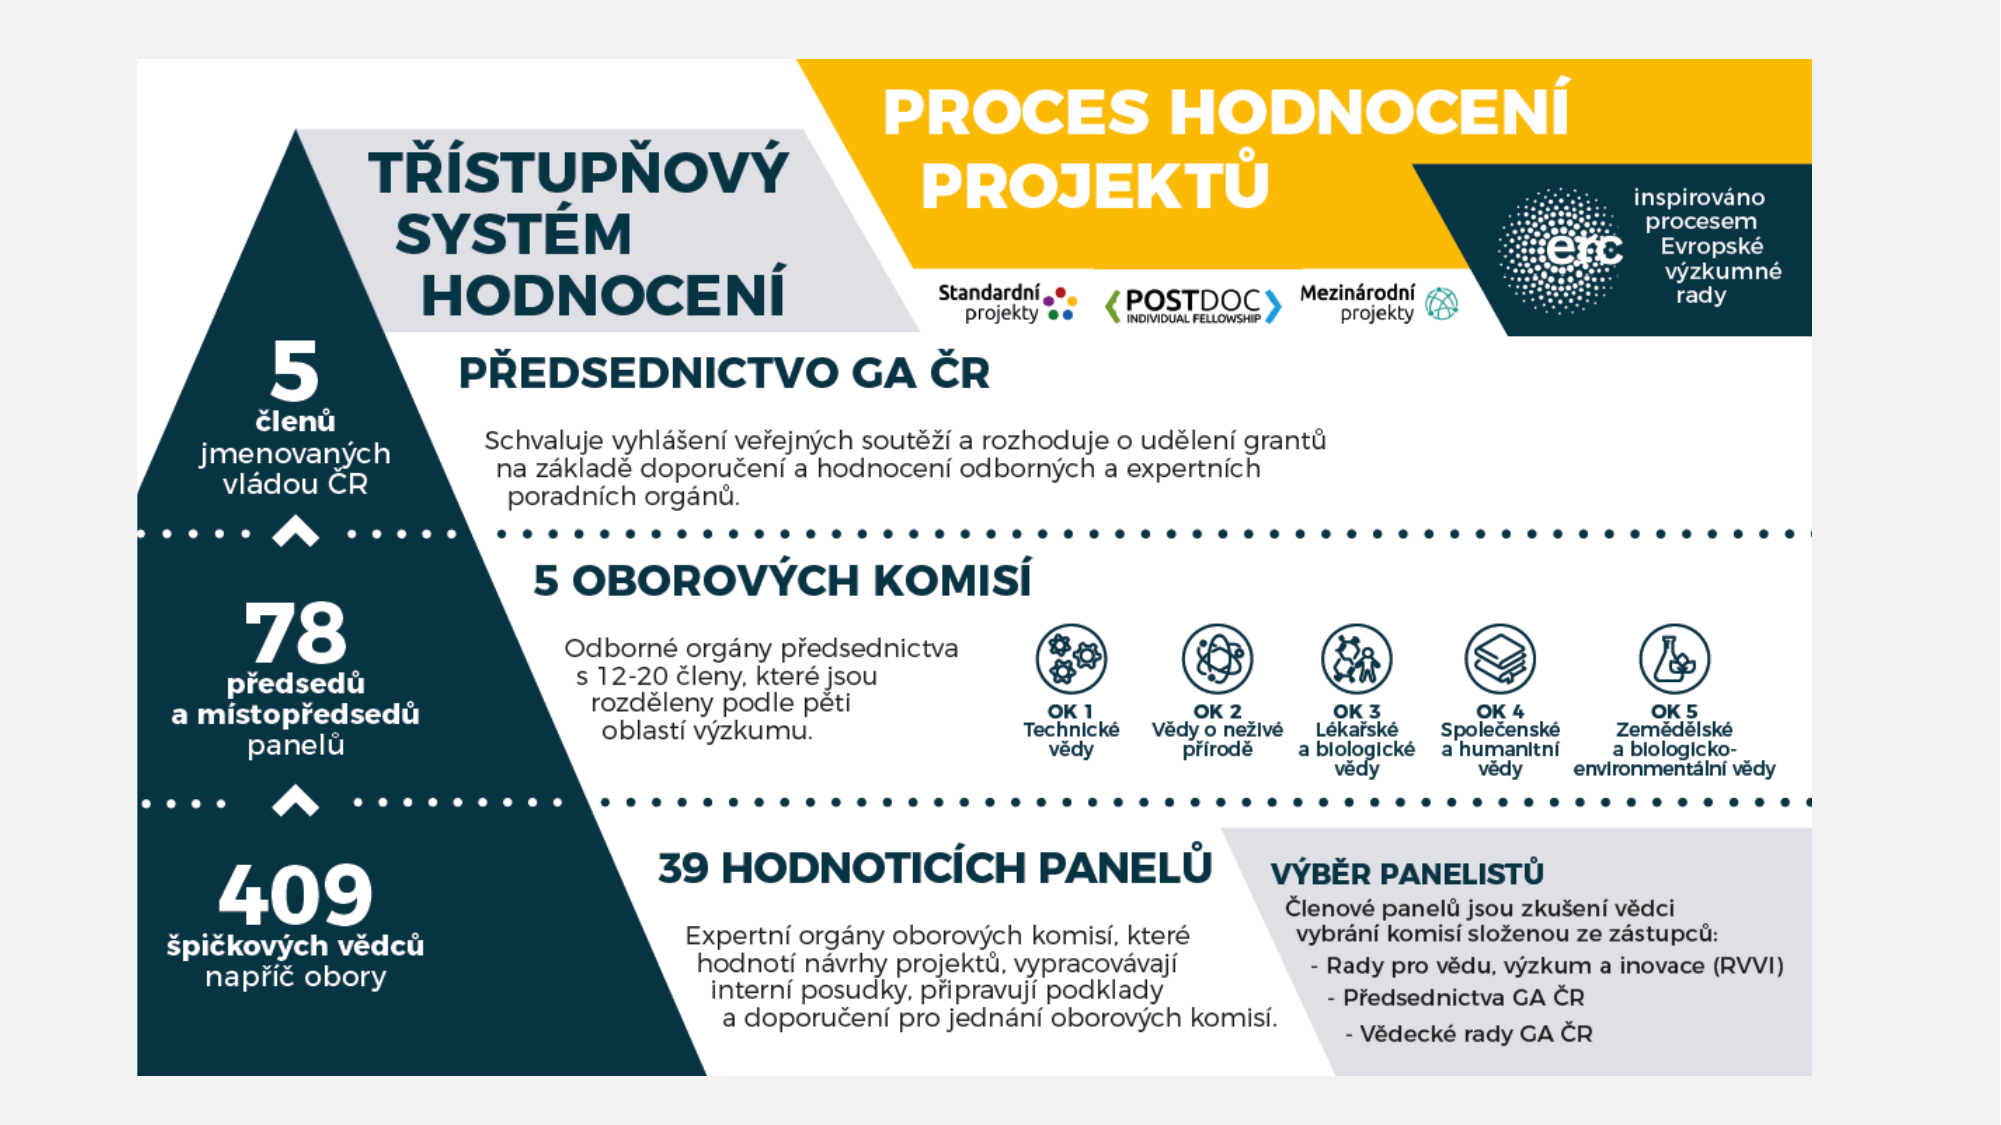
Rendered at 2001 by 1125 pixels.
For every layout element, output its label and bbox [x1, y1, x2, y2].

list [137, 59, 1812, 1076]
